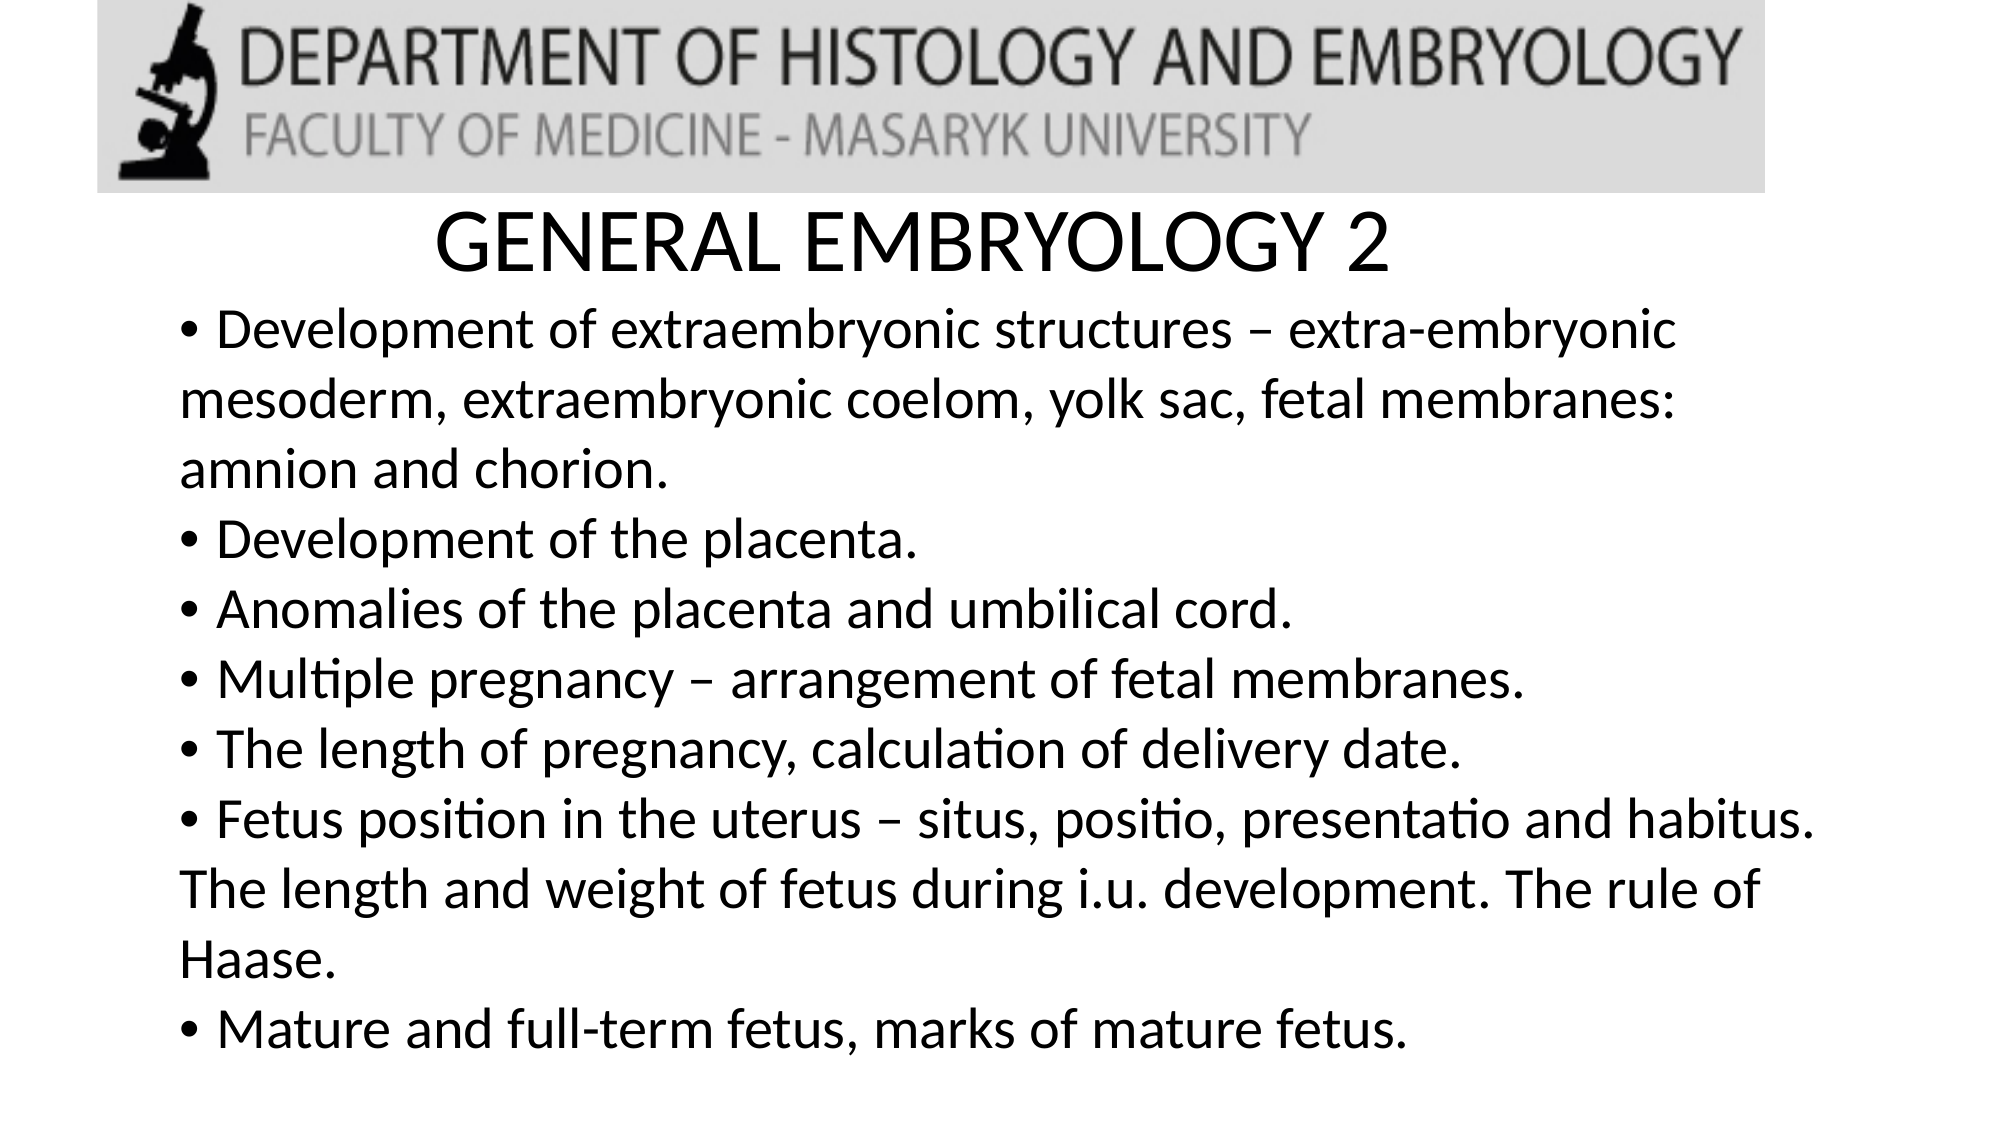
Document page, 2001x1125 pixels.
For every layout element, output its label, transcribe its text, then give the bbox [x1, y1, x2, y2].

picture [97, 0, 1765, 193]
text_box GENERAL EMBRYOLOGY 2 • Development of extraembryonic structures – extra-embryonic mesoderm, extraembryonic coelom, yolk sac, fetal membranes: amnion and chorion. • Development of the placenta. • Anomalies of the placenta and umbilical cord. • Multiple pregnancy – arrangement of fetal membranes. • The length of pregnancy, calculation of delivery date. • Fetus position in the uterus – situs, positio, presentatio and habitus. The length and weight of fetus during i.u. development. The rule of Haase. • Mature and full-term fetus, marks of mature fetus. [164, 120, 1857, 1068]
